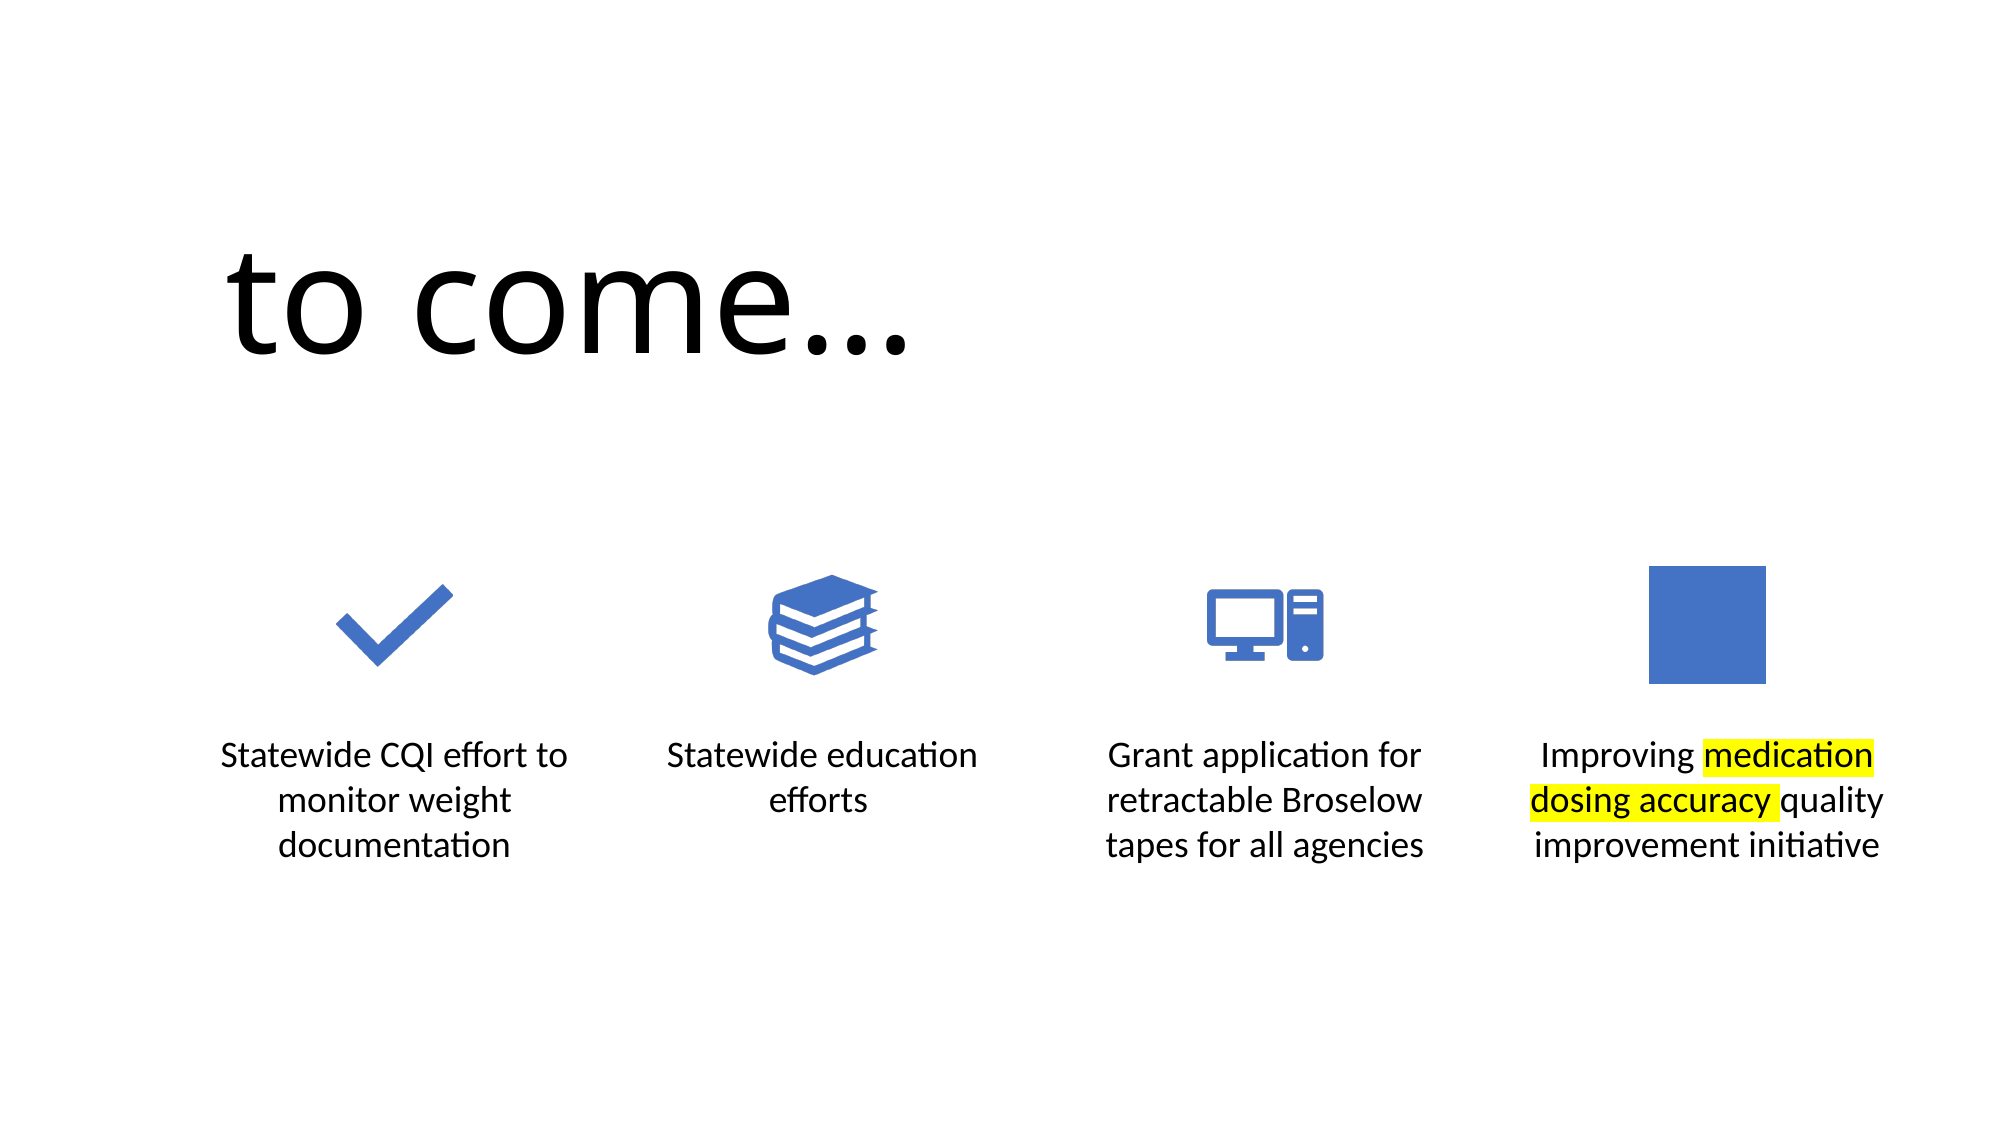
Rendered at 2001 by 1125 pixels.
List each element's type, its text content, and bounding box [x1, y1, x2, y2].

title to come… [210, 172, 1536, 438]
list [210, 487, 1906, 947]
